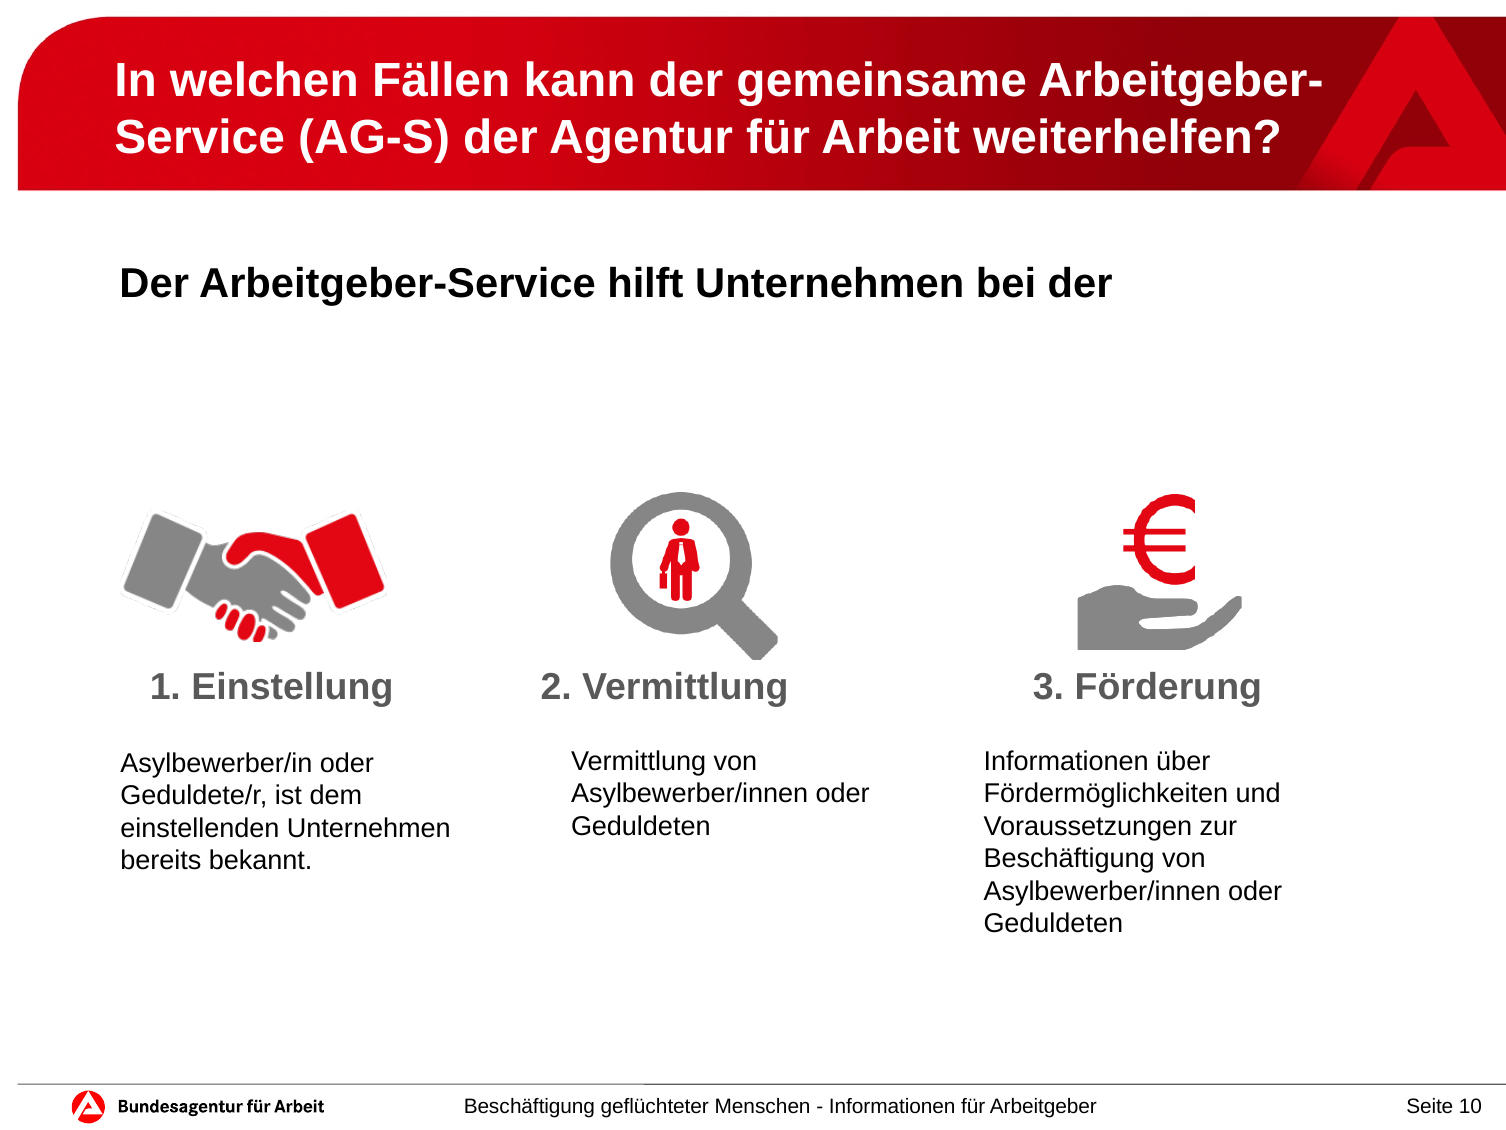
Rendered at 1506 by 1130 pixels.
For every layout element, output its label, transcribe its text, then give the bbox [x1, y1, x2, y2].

picture [0, 0, 1506, 1130]
text_box 3. Förderung [921, 654, 1374, 715]
text_box Asylbewerber/in oder Geduldete/r, ist dem einstellenden Unternehmen bereits bekannt. [105, 737, 502, 883]
title In welchen Fällen kann der gemeinsame Arbeitgeber-Service (AG-S) der Agentur für Arbeit weiterhelfen? [114, 48, 1426, 169]
text_box Informationen über Fördermöglichkeiten und Voraussetzungen zur Beschäftigung von Asylbewerber/innen oder Geduldeten [968, 735, 1388, 946]
footer Beschäftigung geflüchteter Menschen - Informationen für Arbeitgeber [448, 1085, 1377, 1127]
text_box Der Arbeitgeber-Service hilft Unternehmen bei der [104, 248, 1148, 313]
text_box 2. Vermittlung [525, 654, 921, 715]
text_box 1. Einstellung [134, 654, 525, 715]
text_box Vermittlung von Asylbewerber/innen oder Geduldeten [556, 735, 888, 849]
